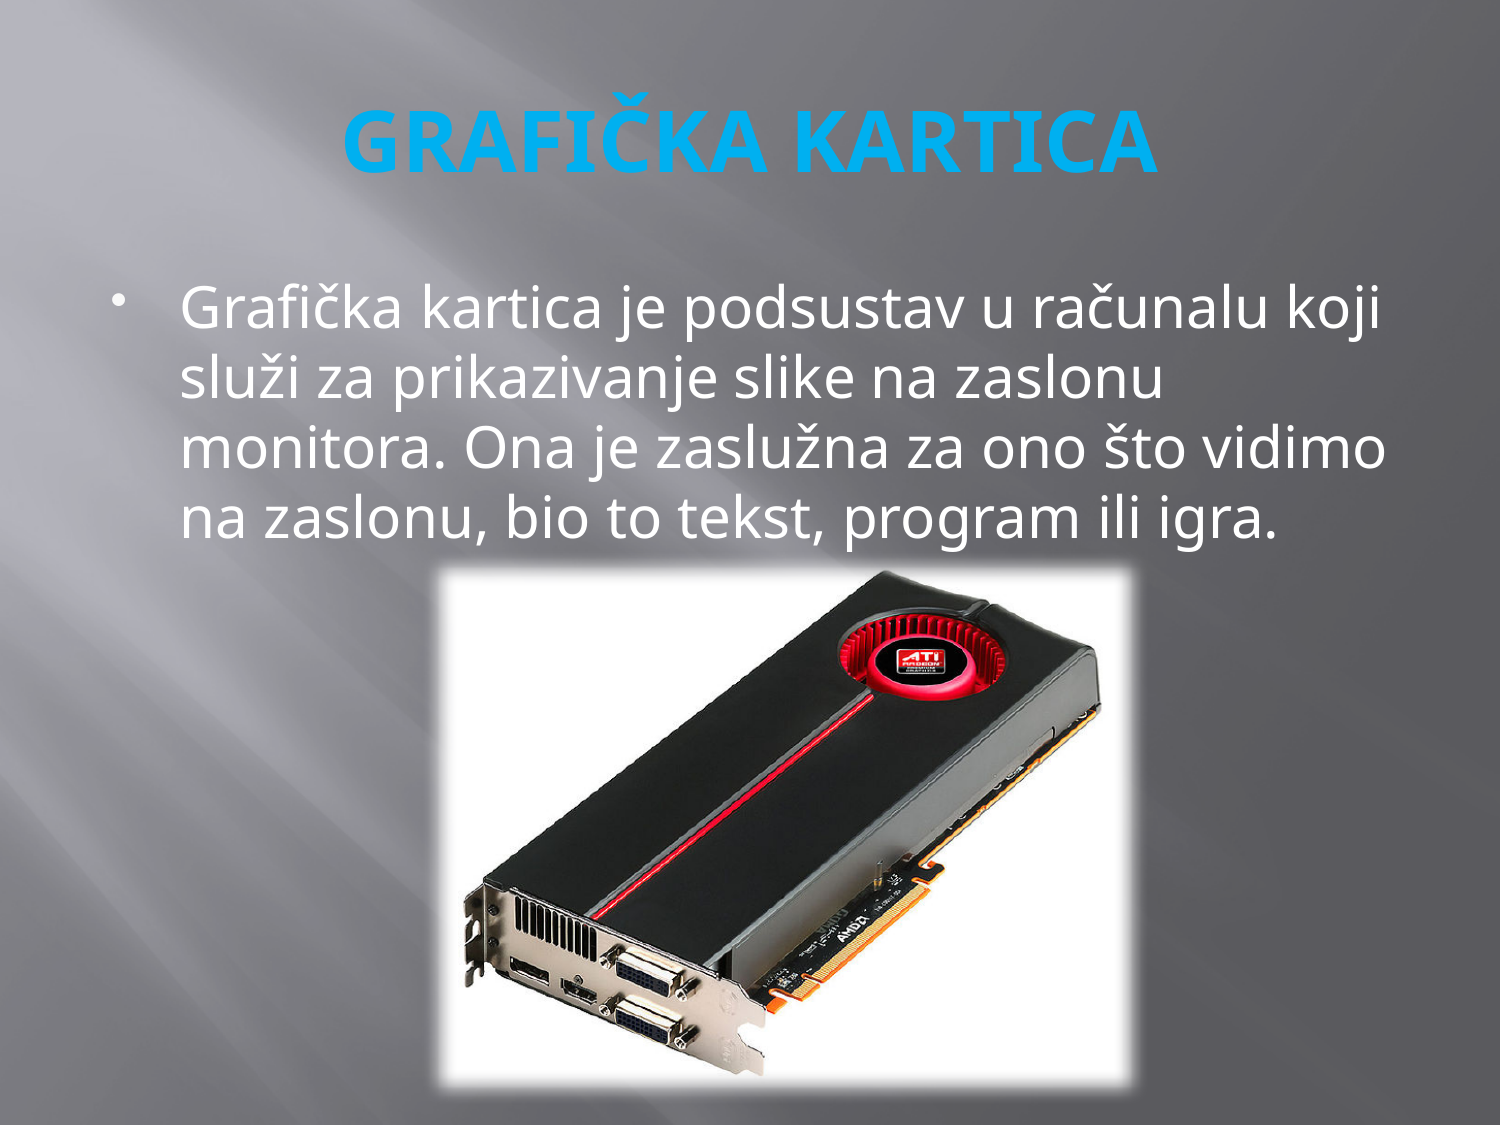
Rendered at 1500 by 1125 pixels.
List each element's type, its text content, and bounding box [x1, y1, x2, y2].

title GRAFIČKA KARTICA [75, 45, 1425, 233]
list Grafička kartica je podsustav u računalu koji služi za prikazivanje slike na zaslonu monitora. Ona je zaslužna za ono što vidimo na zaslonu, bio to tekst, program ili igra. [75, 262, 1425, 1035]
picture [421, 550, 1149, 1105]
